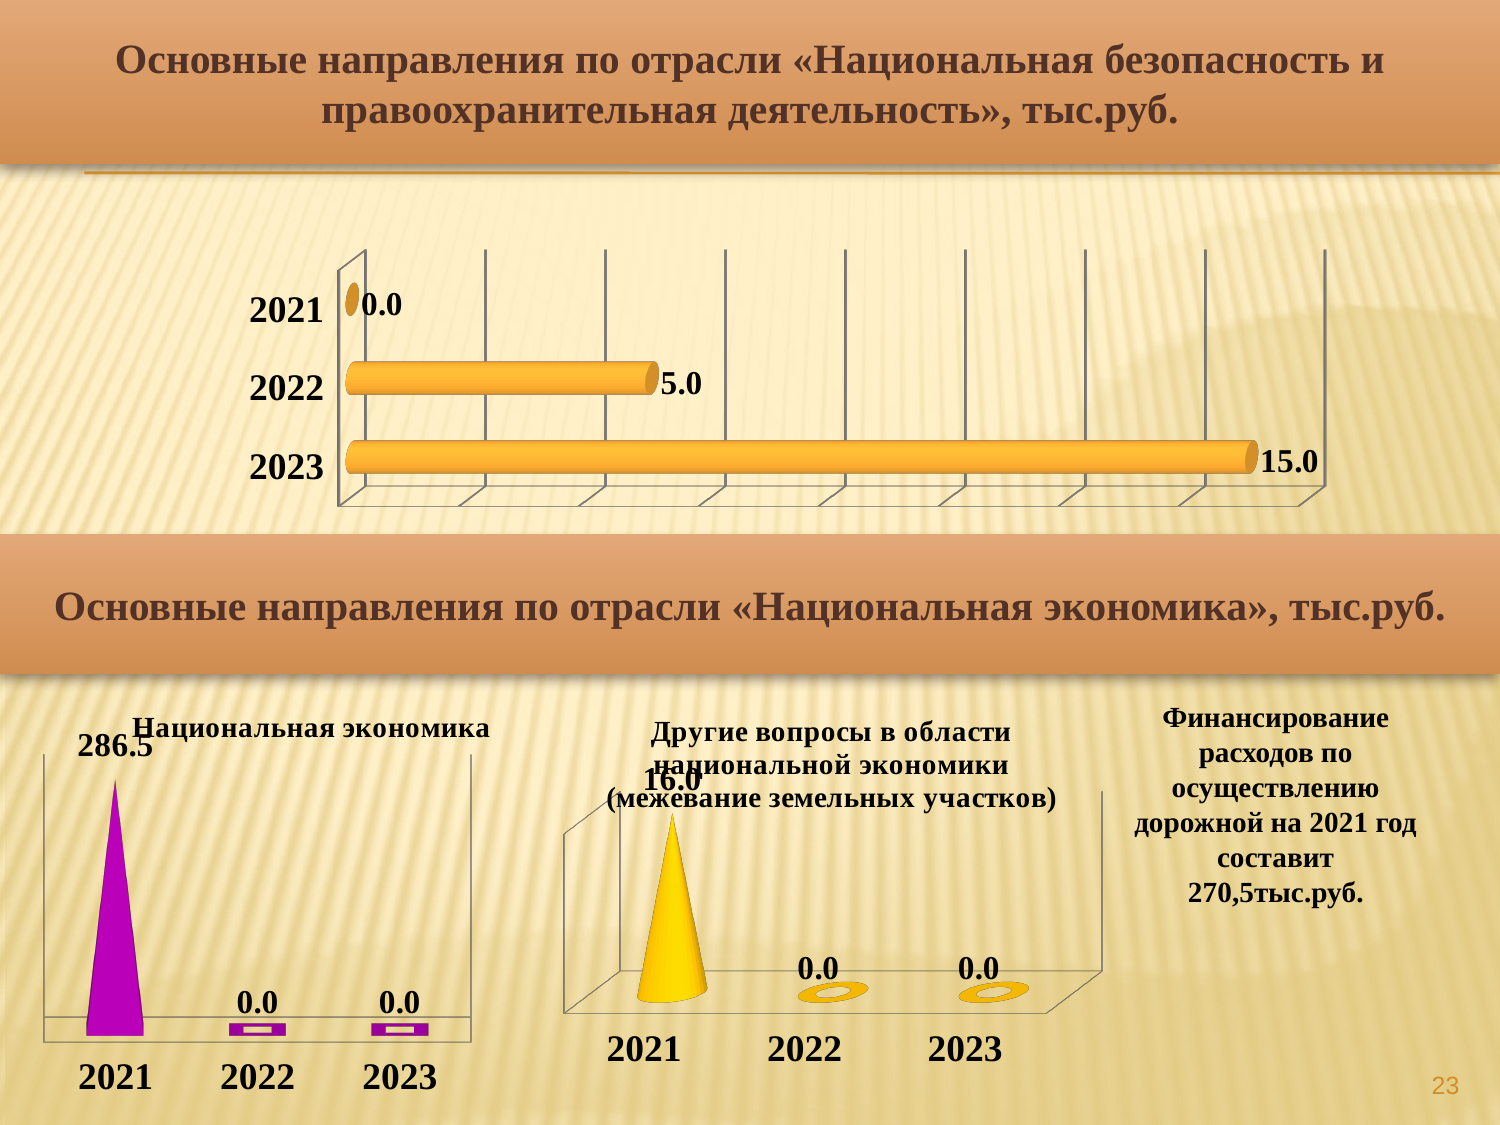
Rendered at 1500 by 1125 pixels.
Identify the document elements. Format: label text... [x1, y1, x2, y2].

chart [537, 691, 1129, 1125]
text_box Основные направления по отрасли «Национальная безопасность и правоохранительная деятельность», тыс.руб. [0, 0, 1500, 164]
text_box Финансирование расходов по осуществлению дорожной на 2021 год составит 270,5тыс.руб. [1133, 691, 1436, 916]
text_box Основные направления по отрасли «Национальная экономика», тыс.руб. [0, 534, 1500, 674]
chart [147, 163, 1377, 518]
slide_number 23 [1350, 1061, 1475, 1103]
chart [0, 691, 516, 1125]
